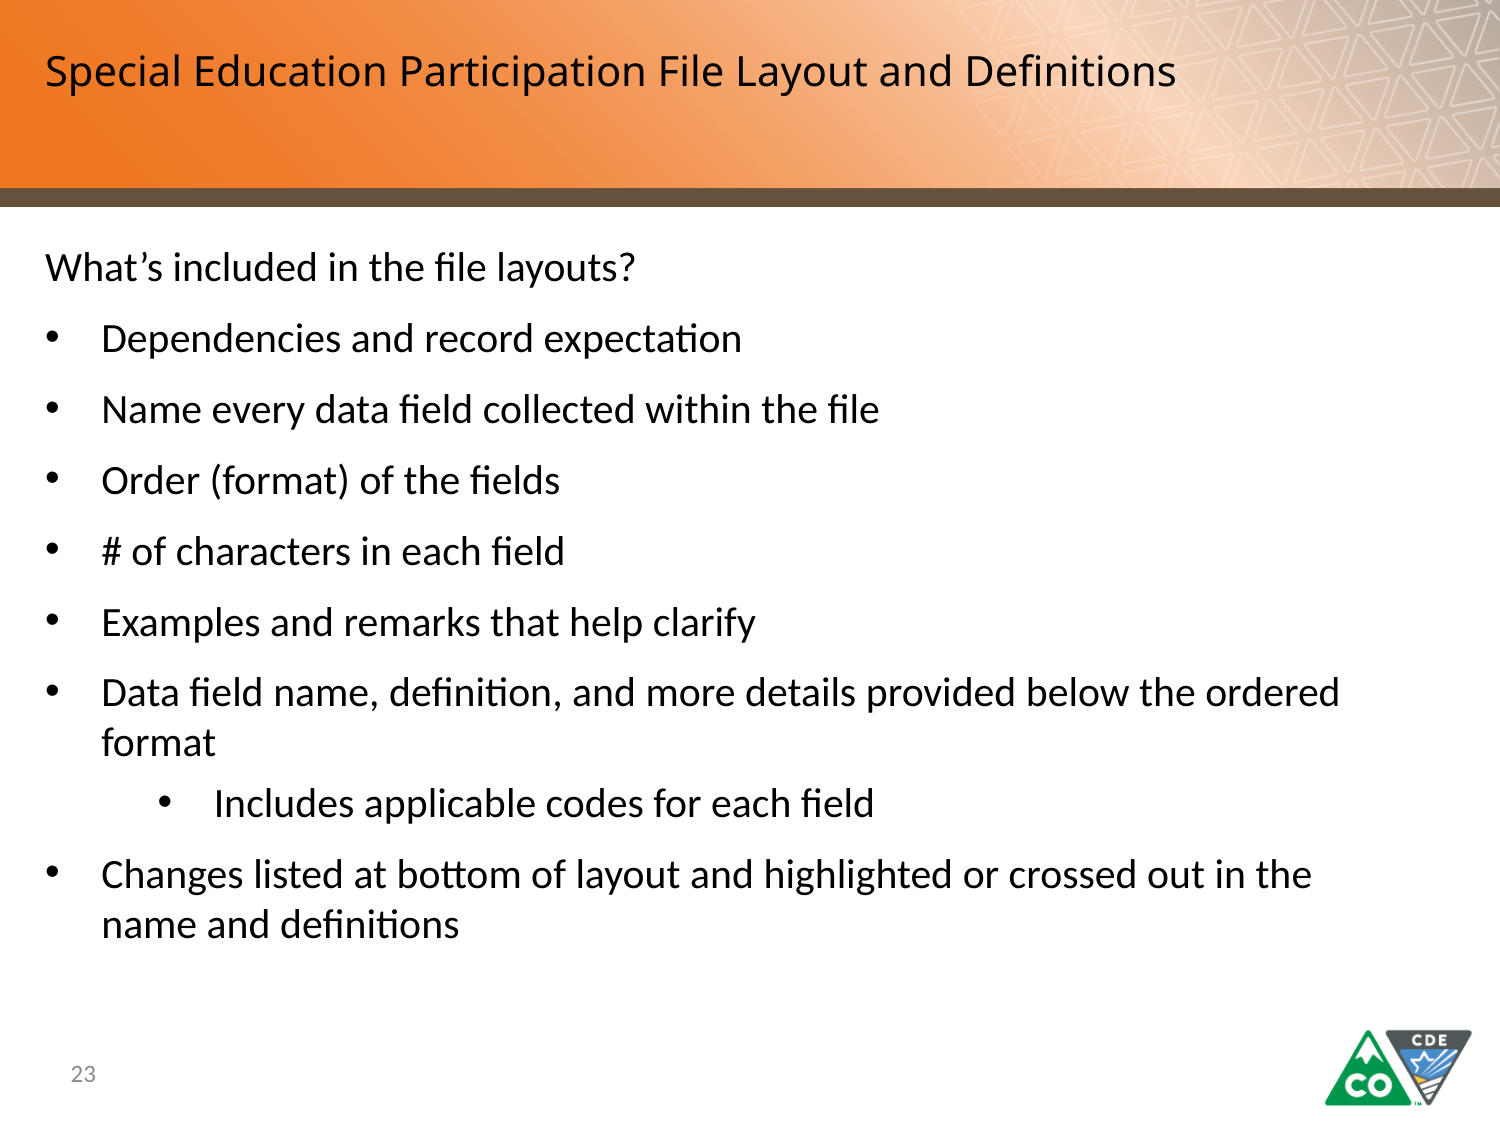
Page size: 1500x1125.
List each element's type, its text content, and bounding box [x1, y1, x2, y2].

picture [1312, 1021, 1482, 1113]
picture [0, 0, 1500, 207]
title Special Education Participation File Layout and Definitions [45, 45, 1339, 162]
list What’s included in the file layouts? Dependencies and record expectation Name every data field collected within the file Order (format) of the fields # of characters in each field Examples and remarks that help clarify Data field name, definition, and more details provided below the ordered format Includes applicable codes for each field Changes listed at bottom of layout and highlighted or crossed out in the name and definitions [45, 239, 1397, 954]
slide_number 23 [45, 1042, 122, 1103]
